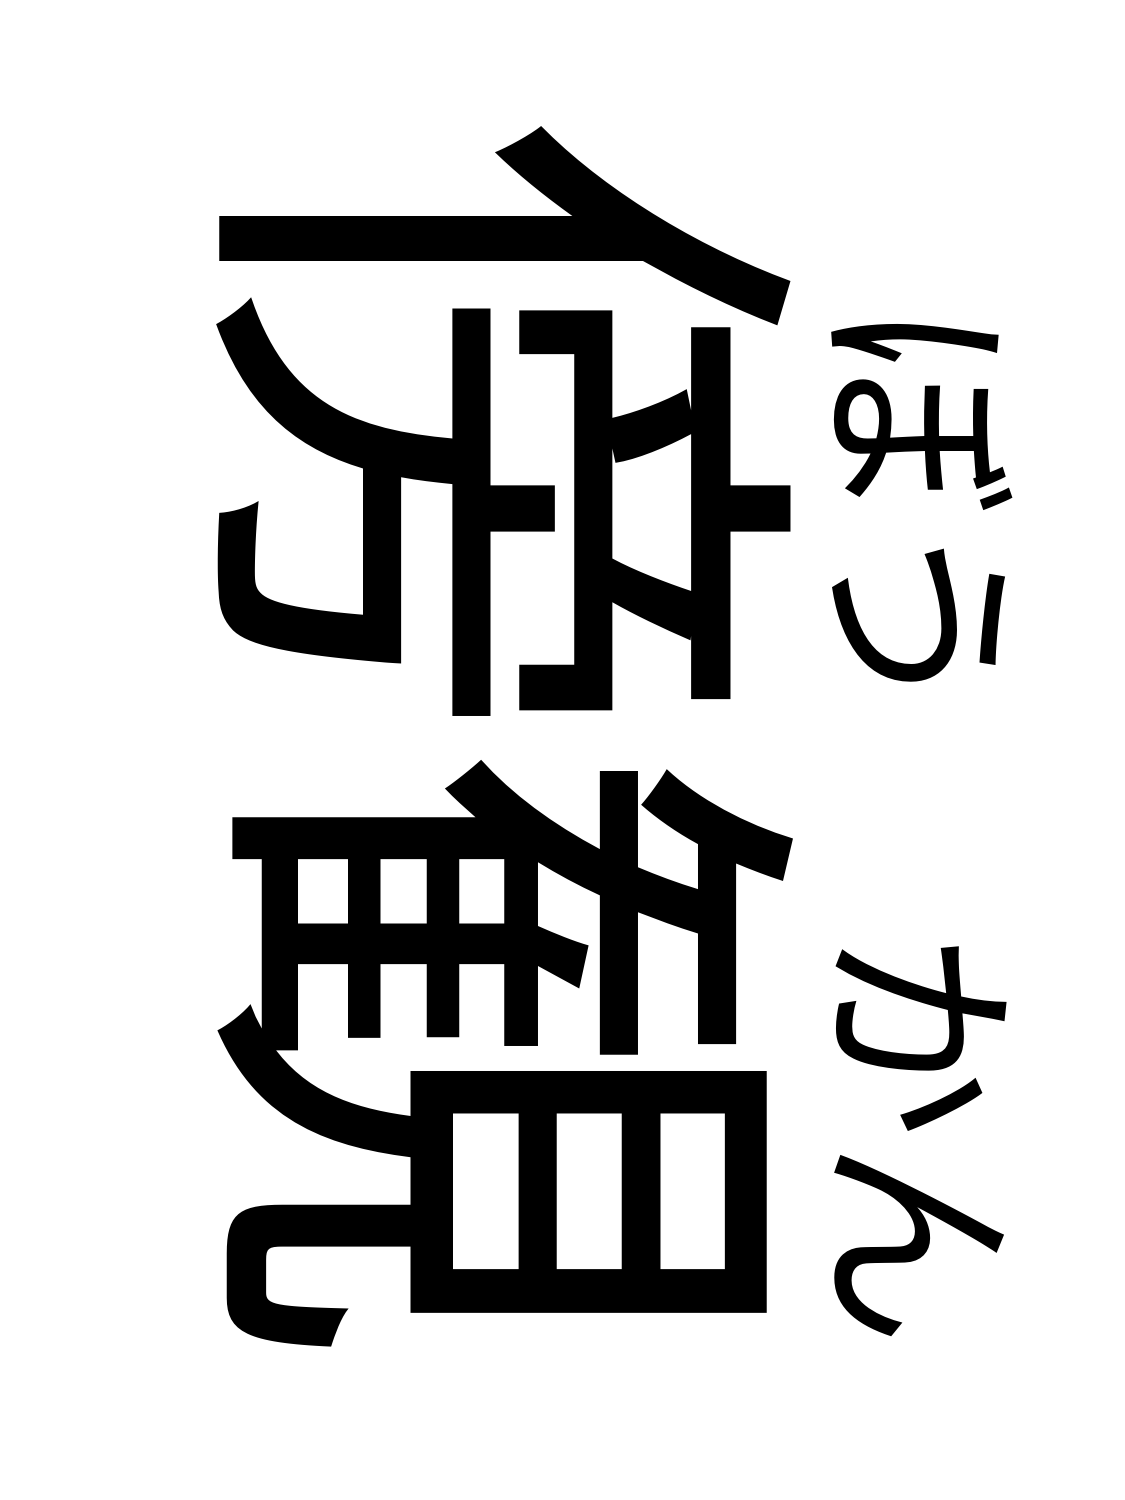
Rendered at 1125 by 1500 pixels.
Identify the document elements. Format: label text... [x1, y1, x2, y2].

text_box 傍観 [135, 116, 894, 1384]
text_box ぼう かん [775, 194, 1058, 1459]
